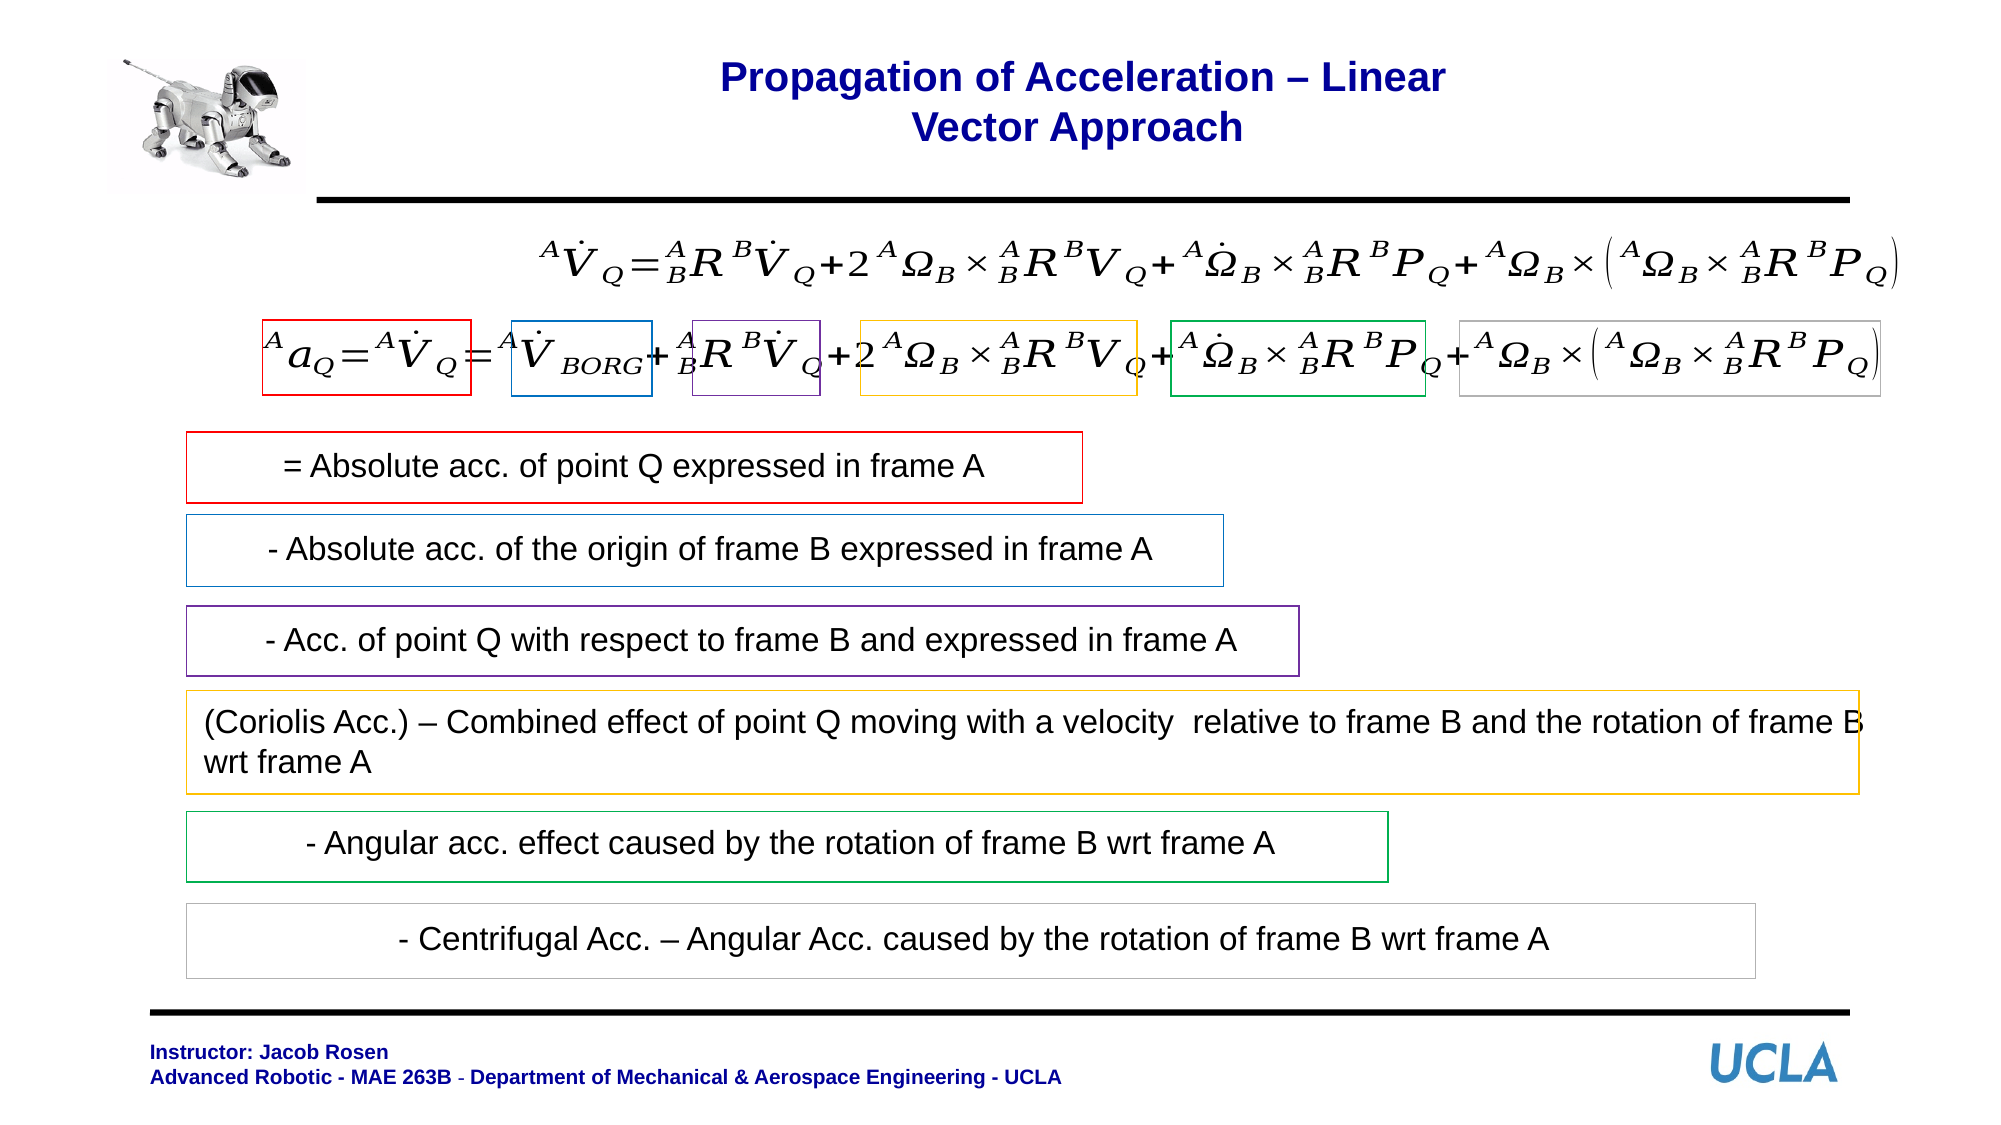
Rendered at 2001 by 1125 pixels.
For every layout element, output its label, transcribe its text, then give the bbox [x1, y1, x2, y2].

text_box [692, 320, 821, 396]
text_box [262, 319, 471, 395]
text_box [860, 320, 1138, 396]
text_box [186, 690, 1859, 795]
text_box Instructor: Jacob Rosen Advanced Robotic - MAE 263B - Department of Mechanical & Aerospace Engineering - UCLA [135, 1030, 1248, 1094]
text_box [1459, 321, 1881, 396]
picture [107, 59, 306, 194]
text_box [186, 514, 1224, 587]
text_box [186, 606, 1299, 677]
text_box [1171, 321, 1426, 396]
text_box [186, 811, 1389, 882]
text_box [186, 431, 1083, 503]
text_box [511, 321, 653, 396]
title Propagation of Acceleration – Linear Vector Approach [316, 62, 1850, 188]
text_box [186, 903, 1756, 979]
picture [1688, 1021, 1860, 1103]
